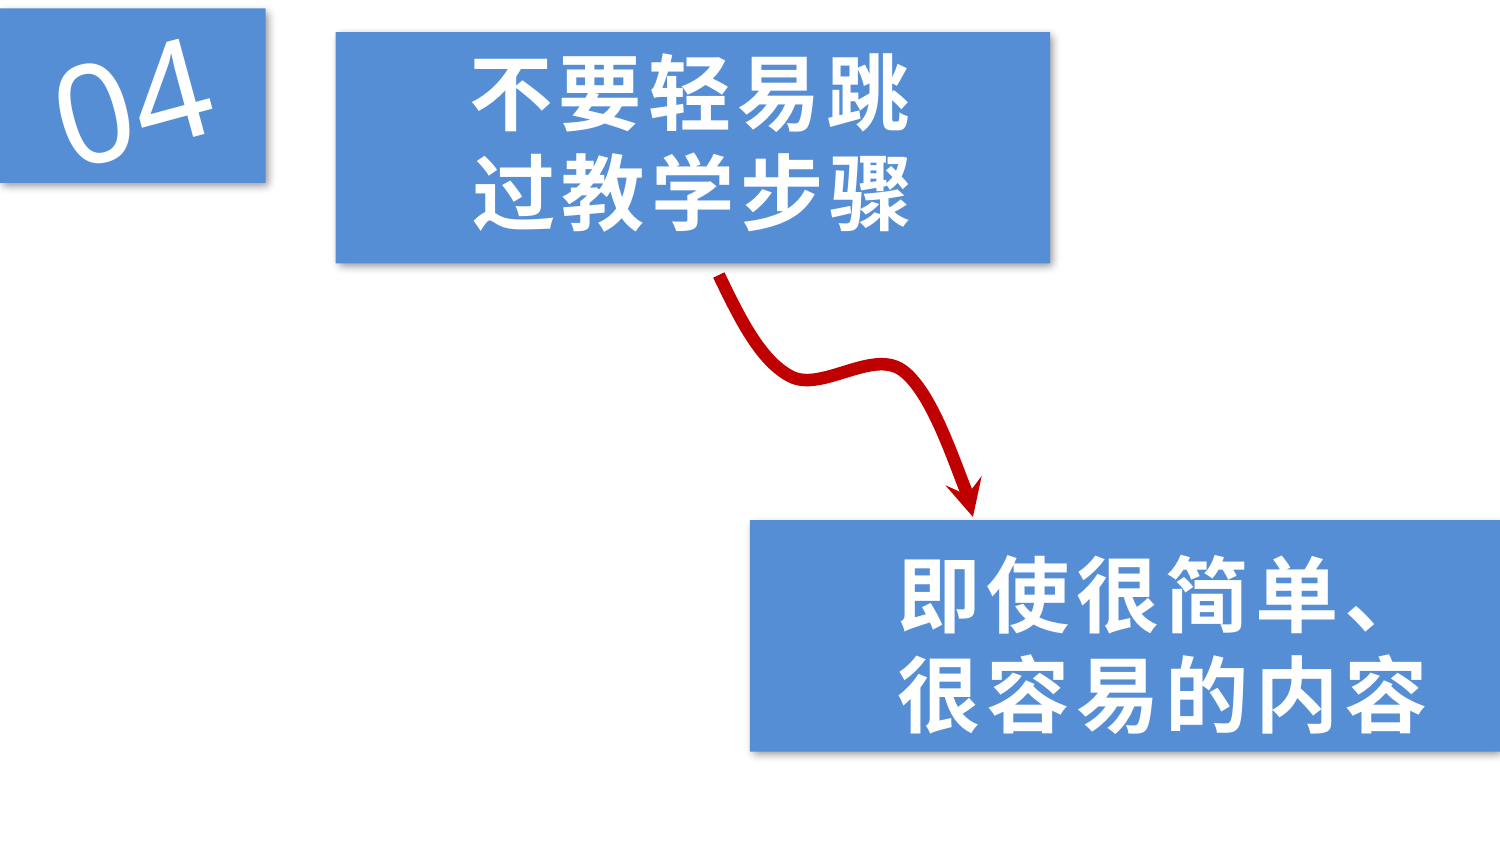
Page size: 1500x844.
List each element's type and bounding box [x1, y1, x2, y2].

text_box [0, 7, 266, 190]
text_box [716, 274, 987, 518]
text_box [468, 519, 1500, 753]
text_box [335, 31, 1051, 264]
